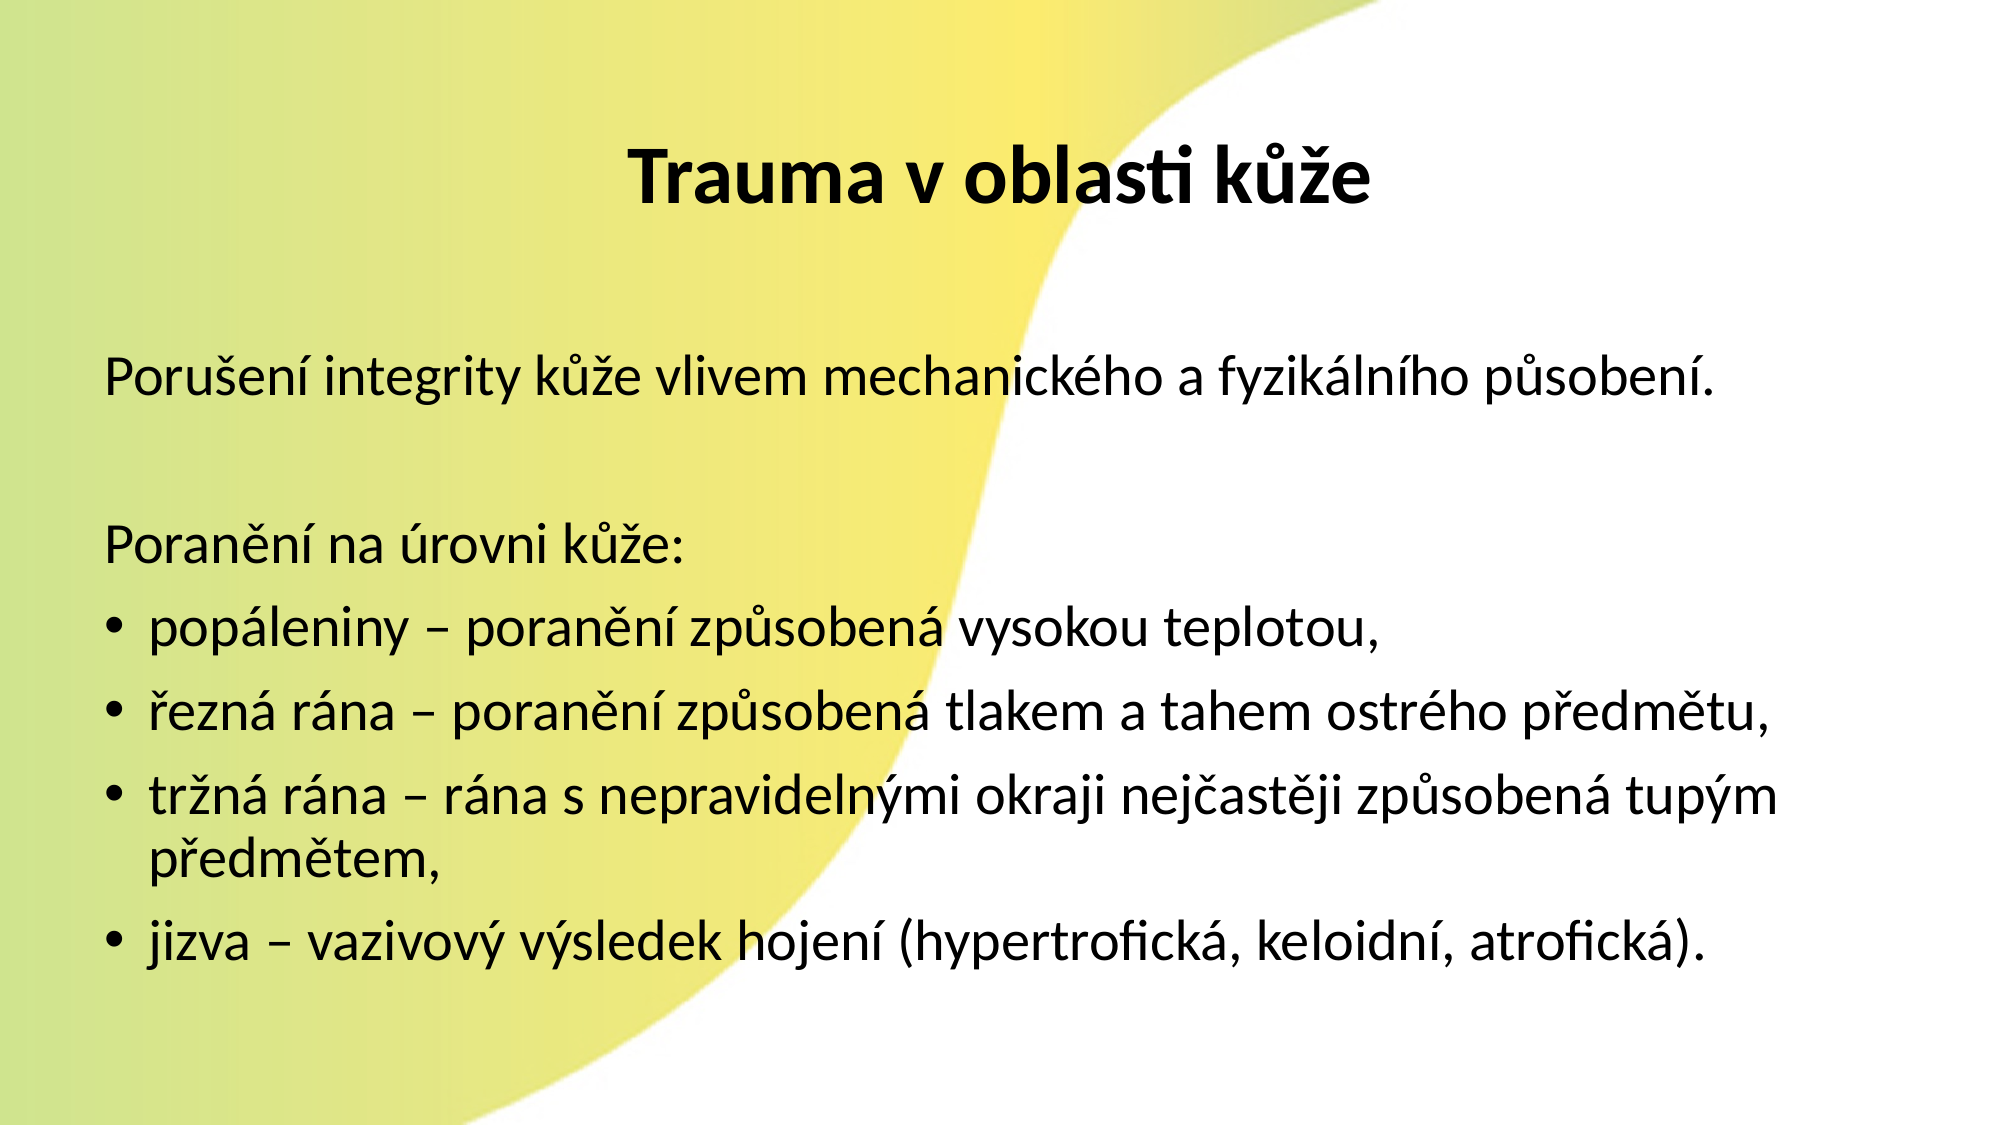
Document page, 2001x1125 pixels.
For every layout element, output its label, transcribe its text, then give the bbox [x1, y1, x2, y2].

text_box Trauma v oblasti kůže [255, 123, 1745, 229]
text_box Porušení integrity kůže vlivem mechanického a fyzikálního působení. Poranění na úrovni kůže: popáleniny – poranění způsobená vysokou teplotou, řezná rána – poranění způsobená tlakem a tahem ostrého předmětu, tržná rána – rána s nepravidelnými okraji nejčastěji způsobená tupým předmětem, jizva – vazivový výsledek hojení (hypertrofická, keloidní, atrofická). [89, 338, 1972, 1048]
